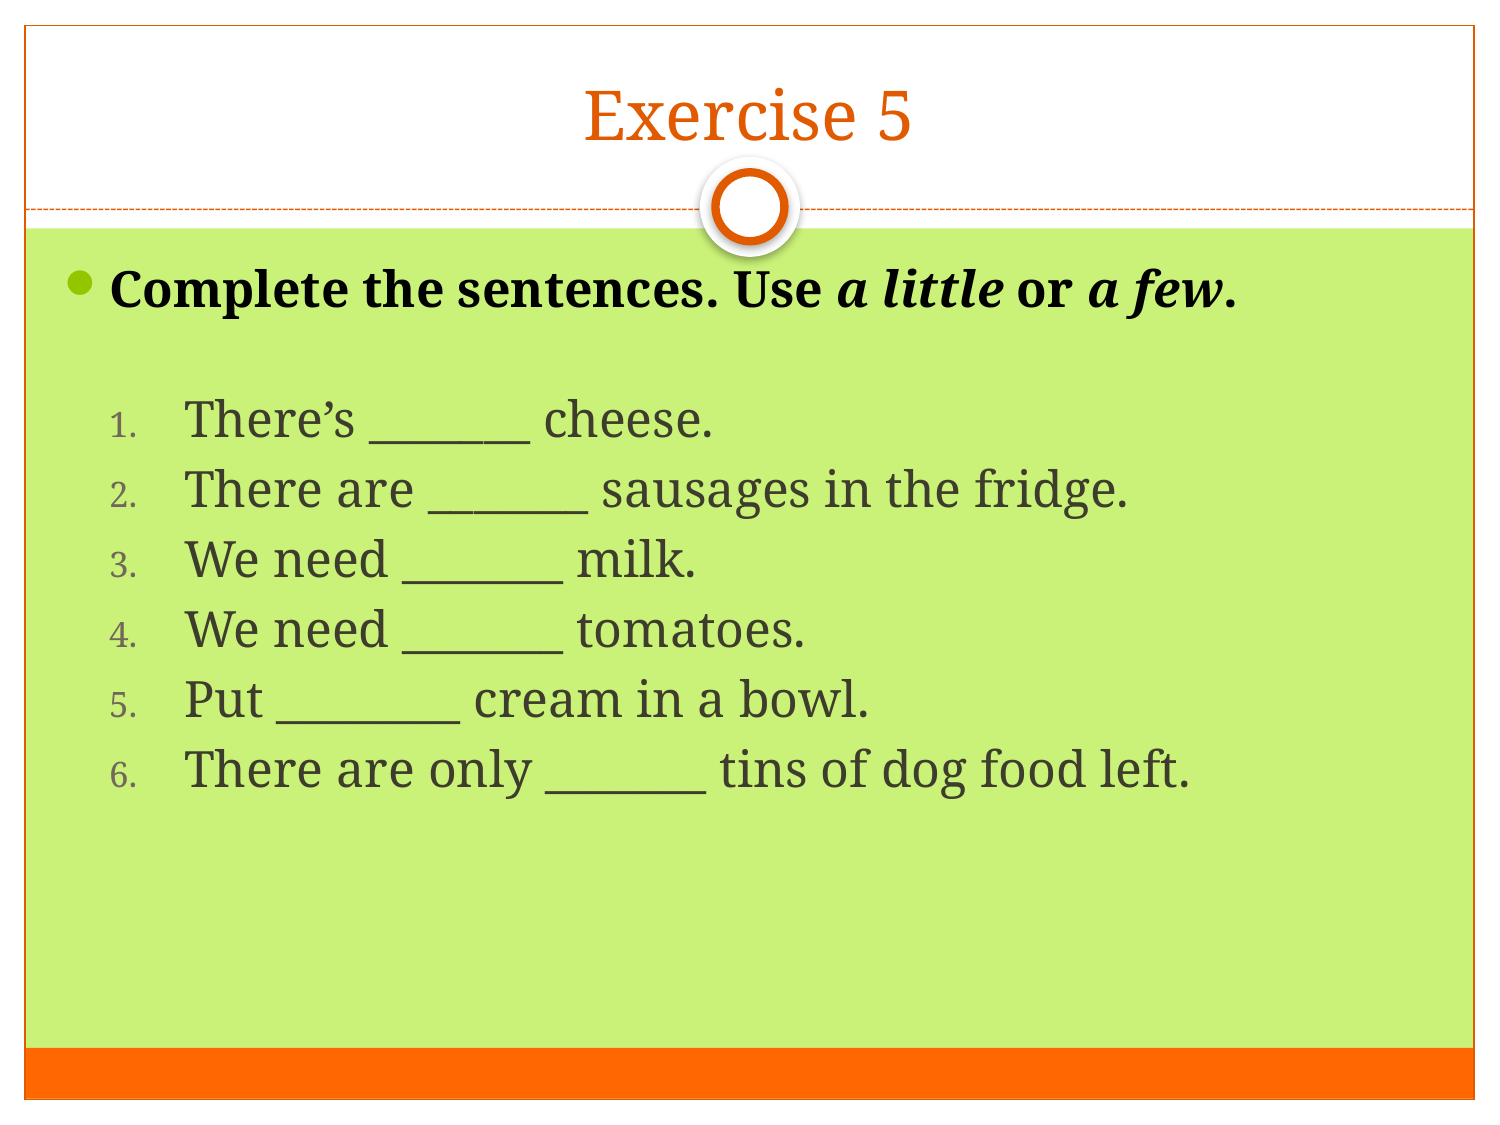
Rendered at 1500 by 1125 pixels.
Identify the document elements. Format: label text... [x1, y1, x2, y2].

title Exercise 5 [49, 37, 1450, 162]
list Complete the sentences. Use a little or a few. There’s _______ cheese. There are _______ sausages in the fridge. We need _______ milk. We need _______ tomatoes. Put ________ cream in a bowl. There are only _______ tins of dog food left. [49, 250, 1445, 1001]
